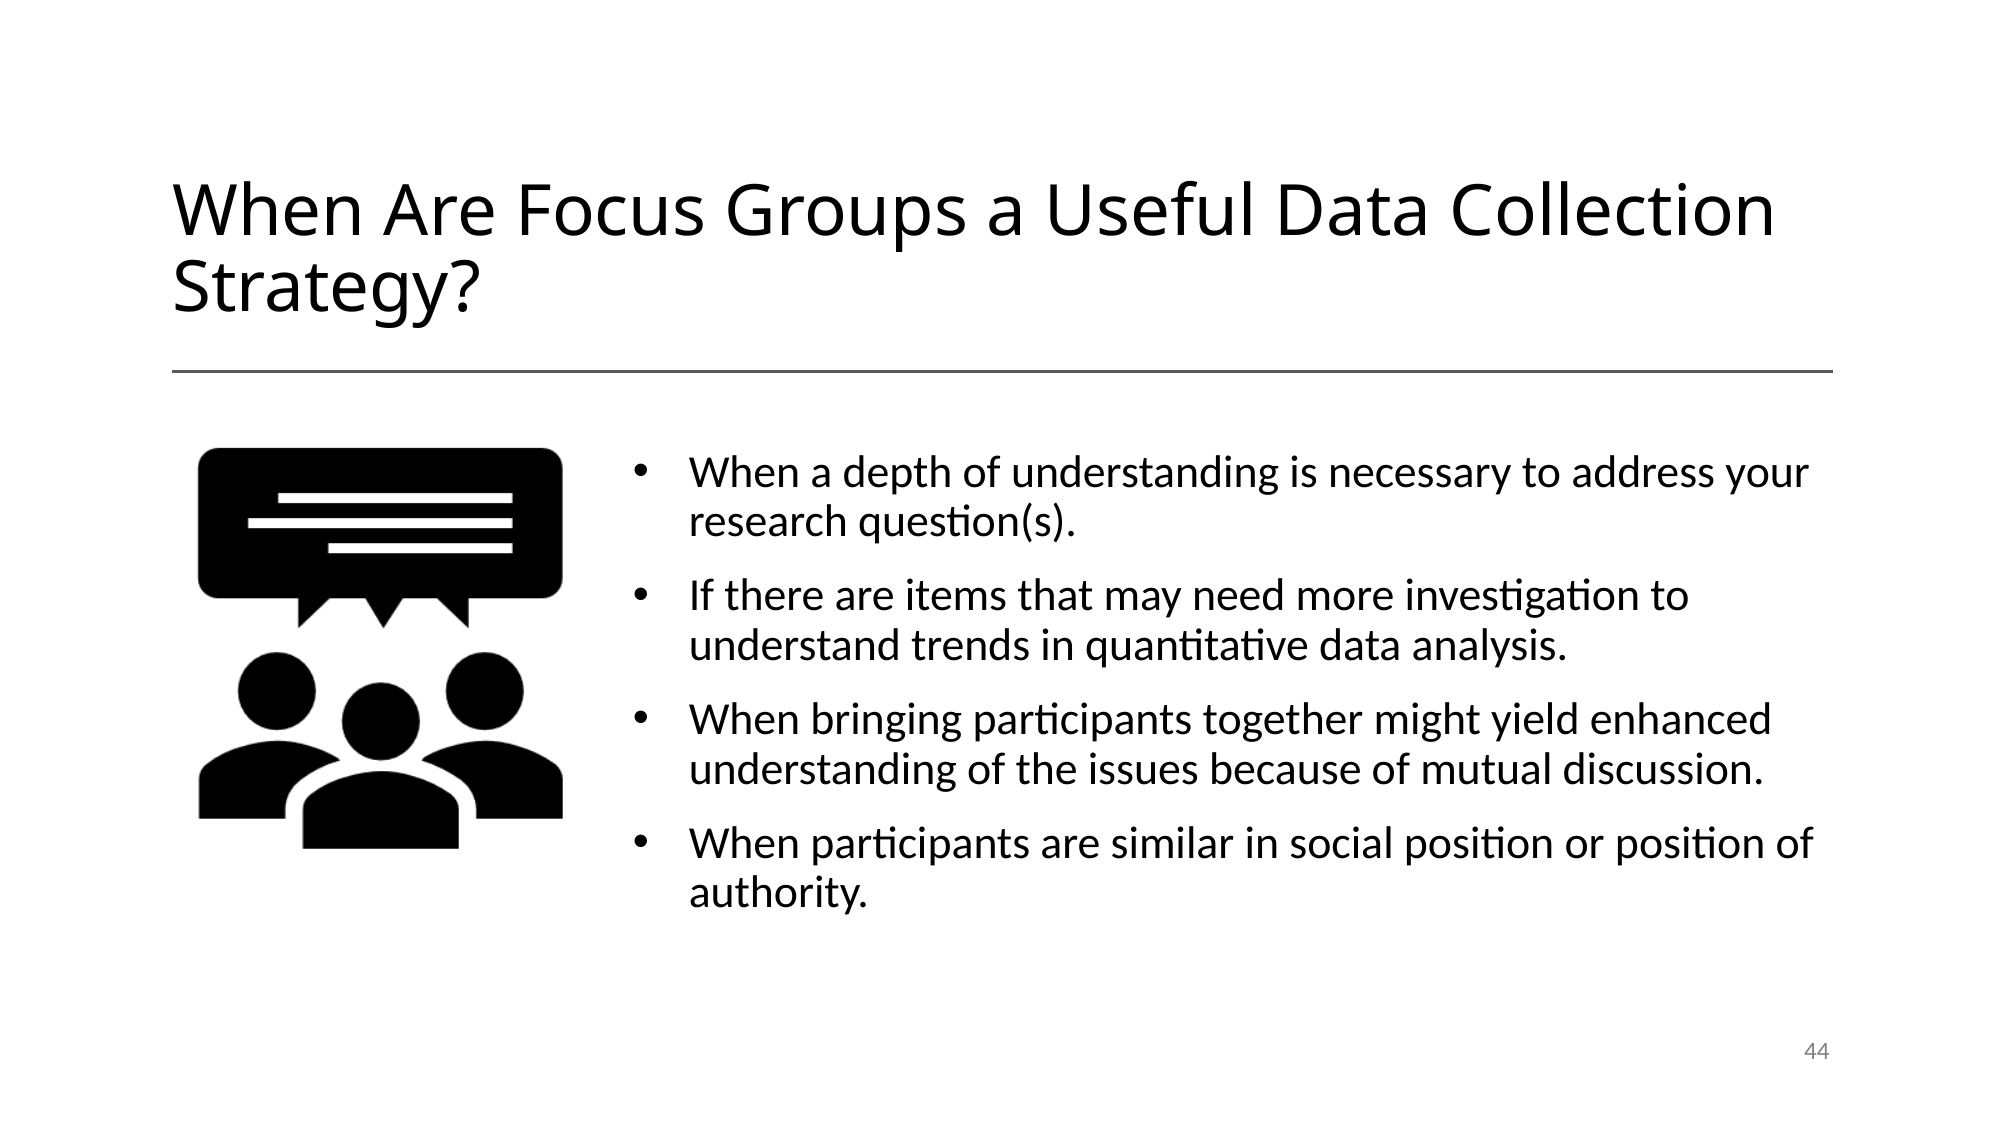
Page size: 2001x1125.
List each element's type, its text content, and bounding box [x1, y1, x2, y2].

picture [137, 408, 618, 889]
list When a depth of understanding is necessary to address your research question(s). If there are items that may need more investigation to understand trends in quantitative data analysis. When bringing participants together might yield enhanced understanding of the issues because of mutual discussion. When participants are similar in social position or position of authority. [617, 440, 1844, 968]
title When Are Focus Groups a Useful Data Collection Strategy? [157, 160, 1895, 335]
slide_number 44 [1694, 1020, 1845, 1080]
